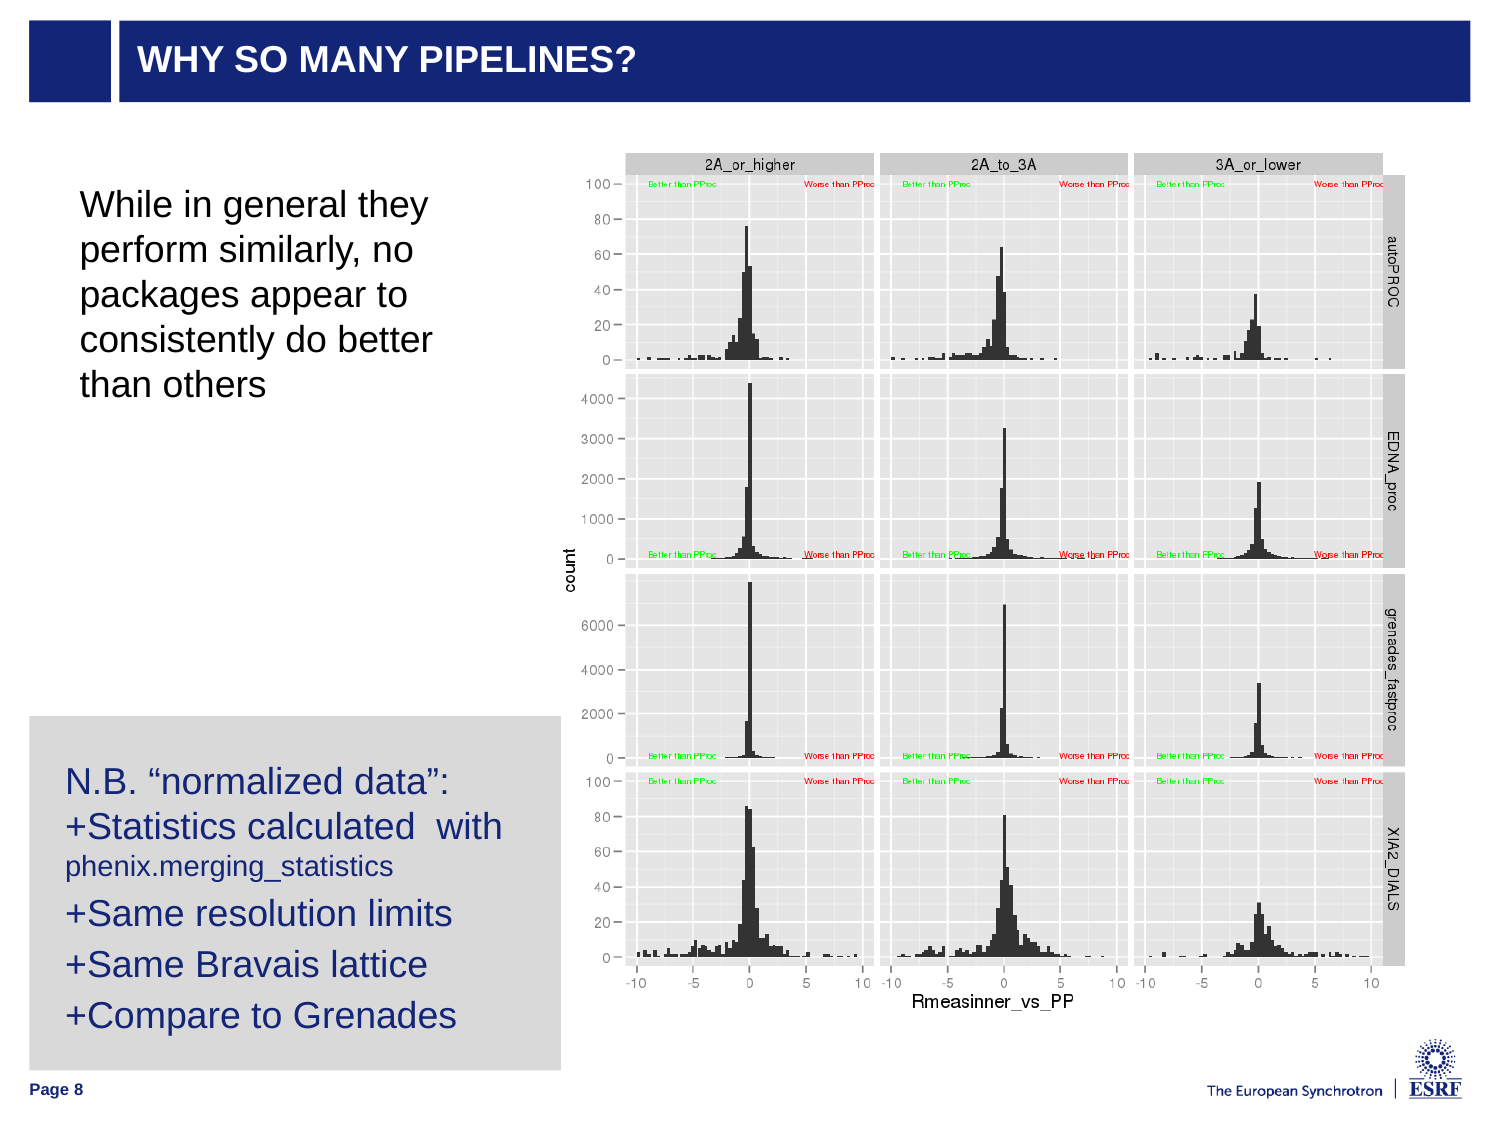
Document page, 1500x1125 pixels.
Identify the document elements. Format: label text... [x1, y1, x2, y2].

title Why so many pipelines? [119, 20, 1471, 103]
text_box While in general they perform similarly, no packages appear to consistently do better than others [64, 172, 491, 413]
slide_number Page 8 [29, 1071, 98, 1099]
list N.B. “normalized data”: +Statistics calculated with phenix.merging_statistics +Same resolution limits +Same Bravais lattice +Compare to Grenades [29, 716, 561, 1071]
picture [543, 130, 1500, 1125]
